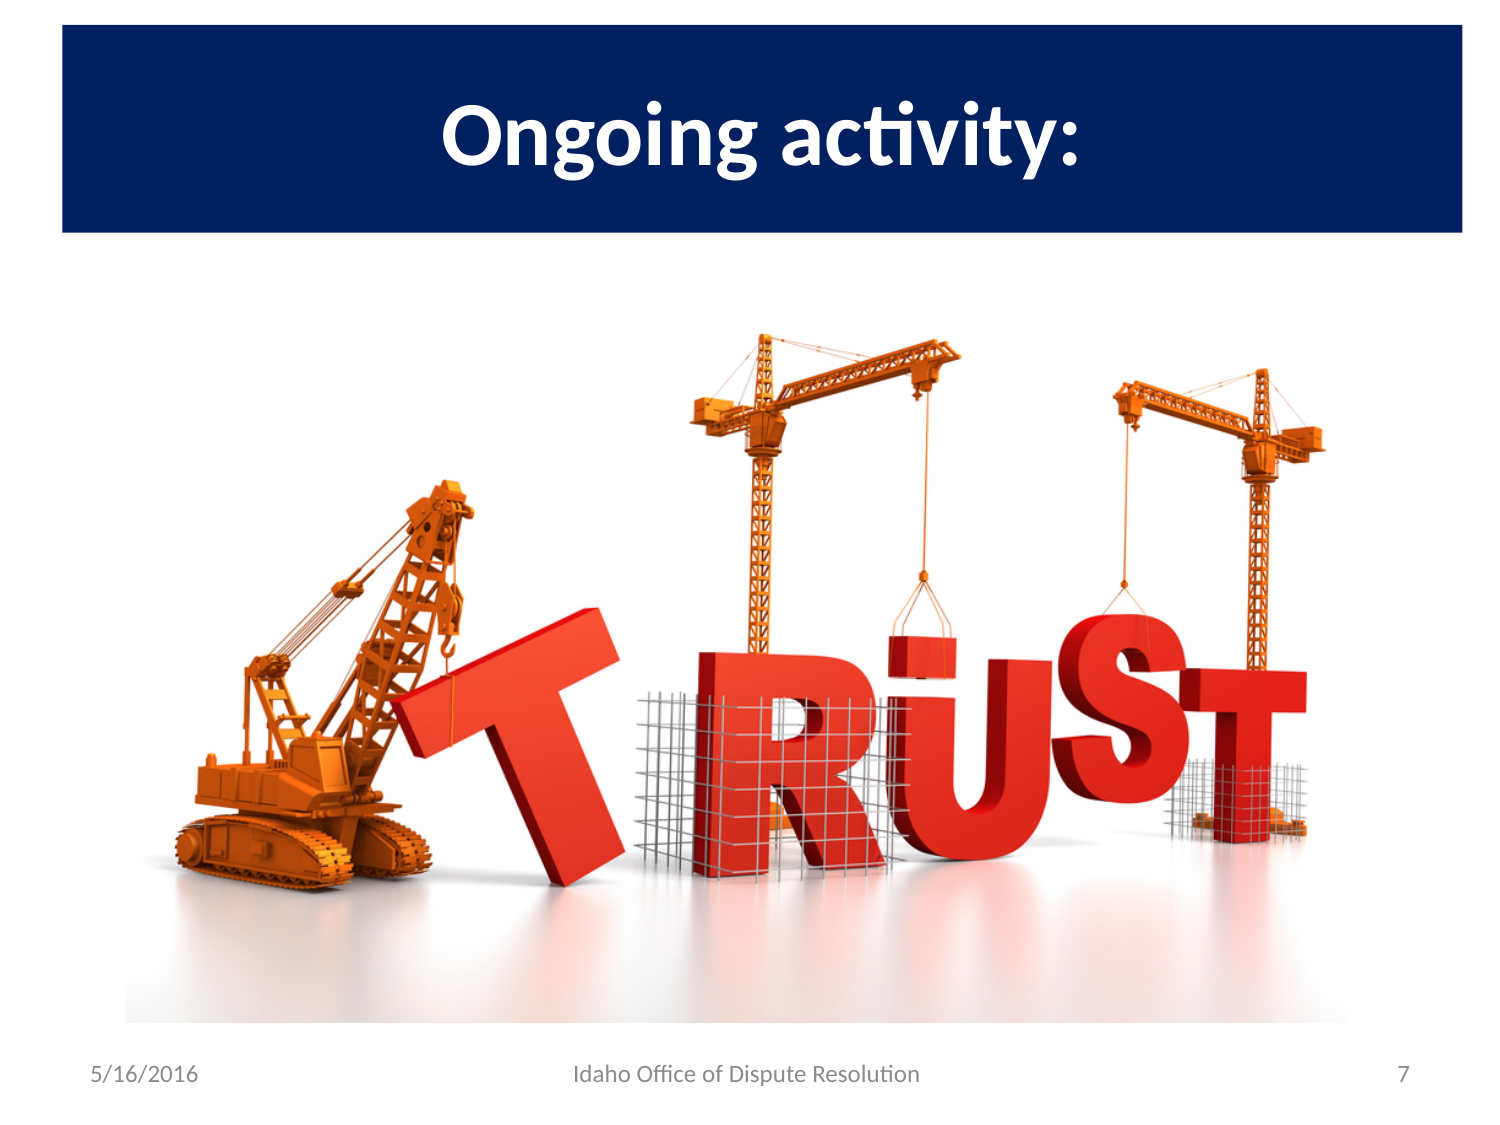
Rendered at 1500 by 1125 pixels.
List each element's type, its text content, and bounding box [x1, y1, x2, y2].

footer Idaho Office of Dispute Resolution [512, 1042, 988, 1103]
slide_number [75, 1042, 425, 1103]
picture [124, 274, 1351, 1023]
slide_number 7 [1074, 1042, 1425, 1103]
title Ongoing activity: [62, 24, 1463, 233]
